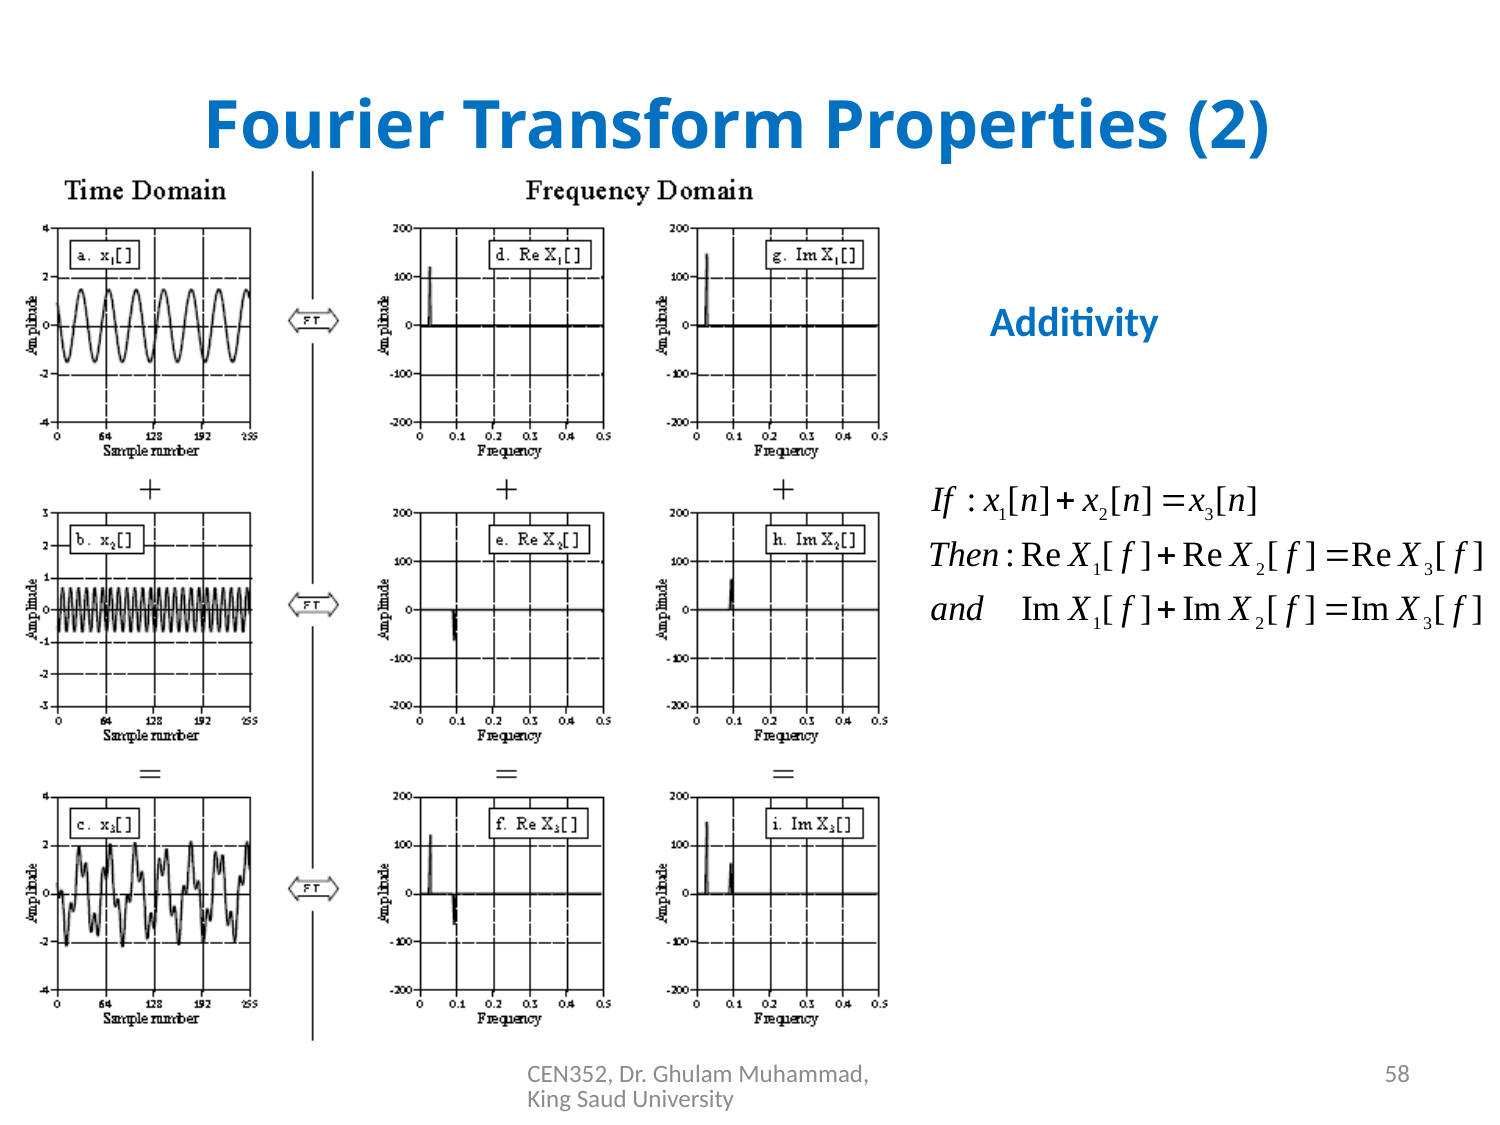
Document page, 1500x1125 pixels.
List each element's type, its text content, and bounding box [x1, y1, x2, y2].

slide_number 58 [1074, 1042, 1425, 1103]
text_box Fourier Transform Properties (2) [75, 74, 1400, 170]
picture [12, 162, 898, 1051]
footer CEN352, Dr. Ghulam Muhammad, King Saud University [512, 1042, 988, 1103]
text_box Additivity [975, 287, 1225, 353]
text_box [924, 476, 1488, 638]
